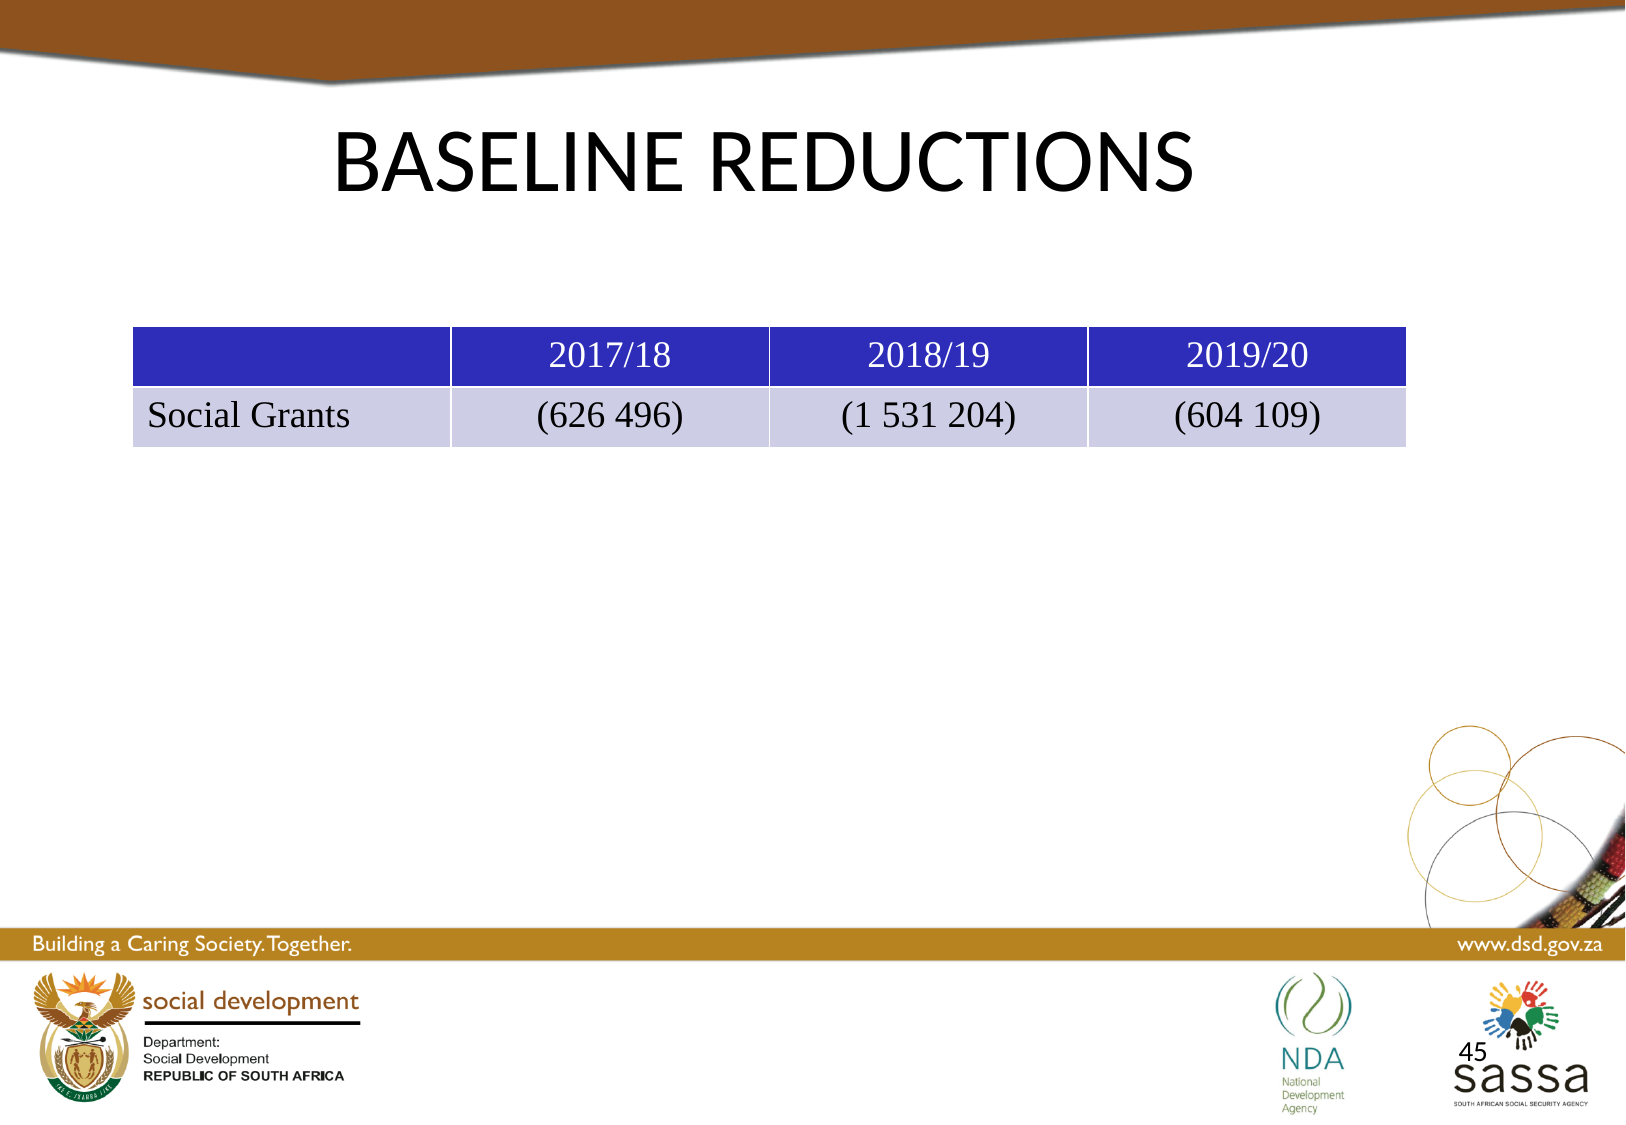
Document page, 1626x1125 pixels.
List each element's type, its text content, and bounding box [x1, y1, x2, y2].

text_box BASELINE REDUCTIONS [127, 90, 1403, 220]
picture [0, 0, 1626, 1125]
table_header 2018/19 [770, 327, 1087, 386]
table_cell (604 109) [1089, 388, 1406, 447]
table_header [133, 327, 450, 386]
table_header 2017/18 [452, 327, 769, 386]
table_header 2019/20 [1089, 327, 1406, 386]
table_cell (626 496) [452, 388, 769, 447]
slide_number 45 [1164, 1025, 1504, 1100]
table_cell (1 531 204) [770, 388, 1087, 447]
table_cell Social Grants [133, 388, 450, 447]
